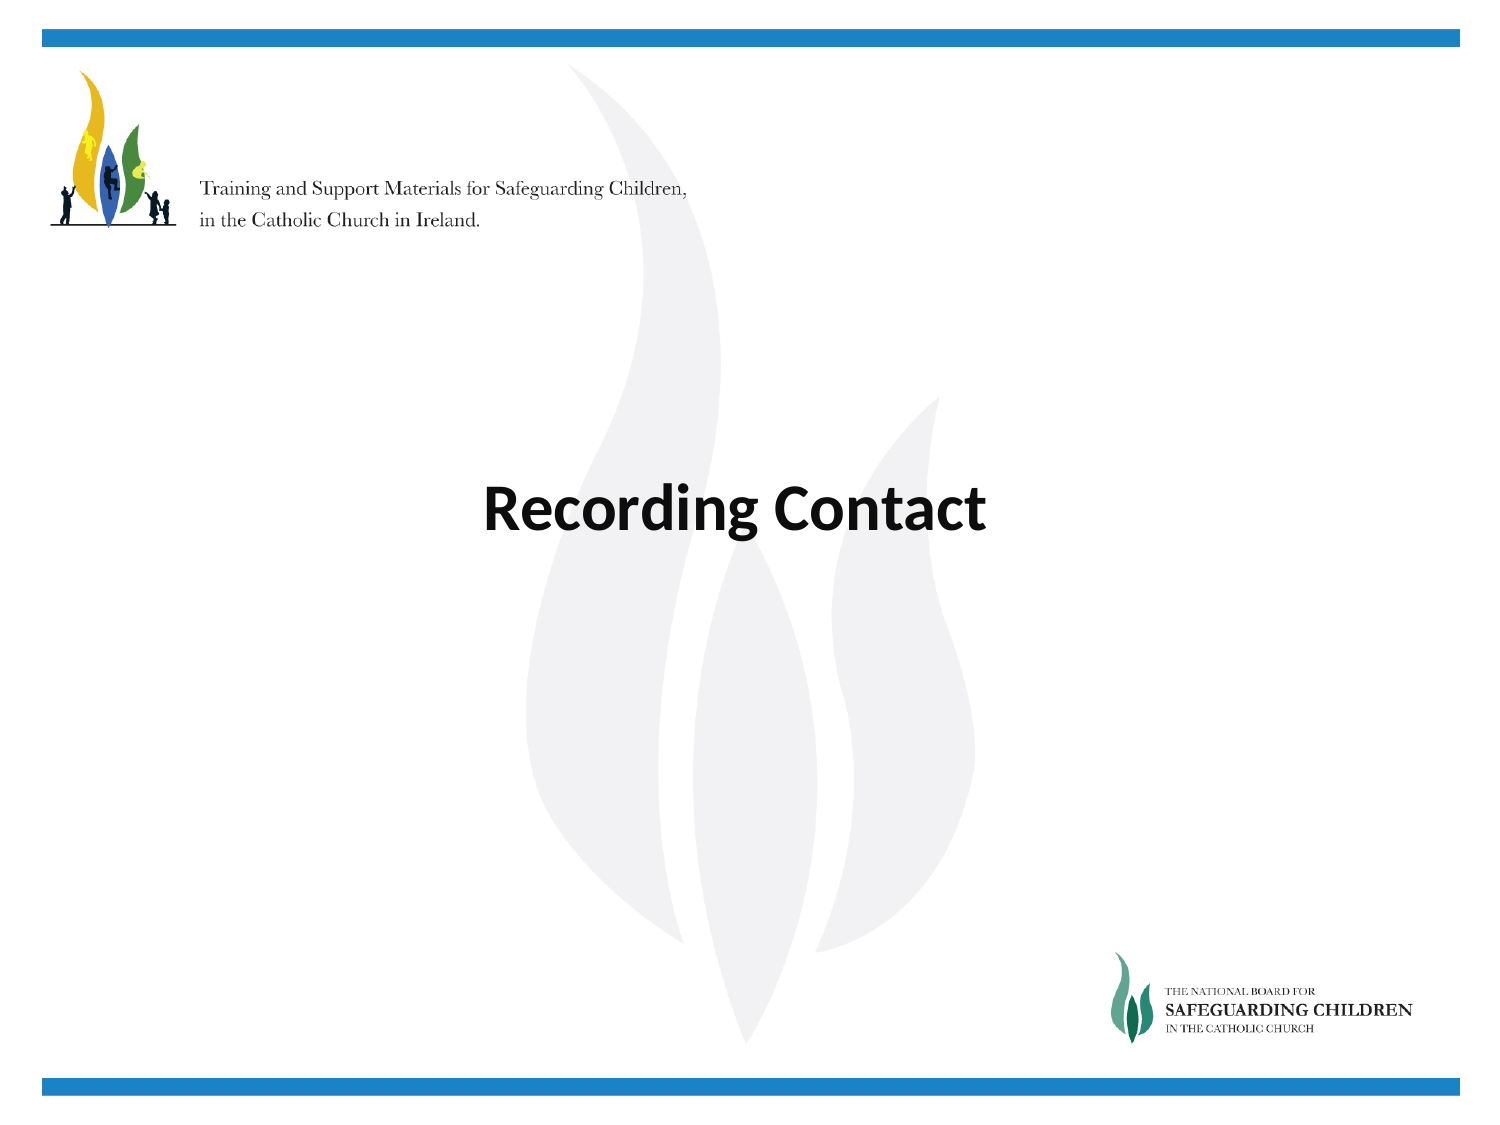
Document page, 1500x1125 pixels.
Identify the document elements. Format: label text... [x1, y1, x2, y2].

picture [0, 0, 1500, 1125]
text_box Recording Contact [468, 456, 1004, 551]
